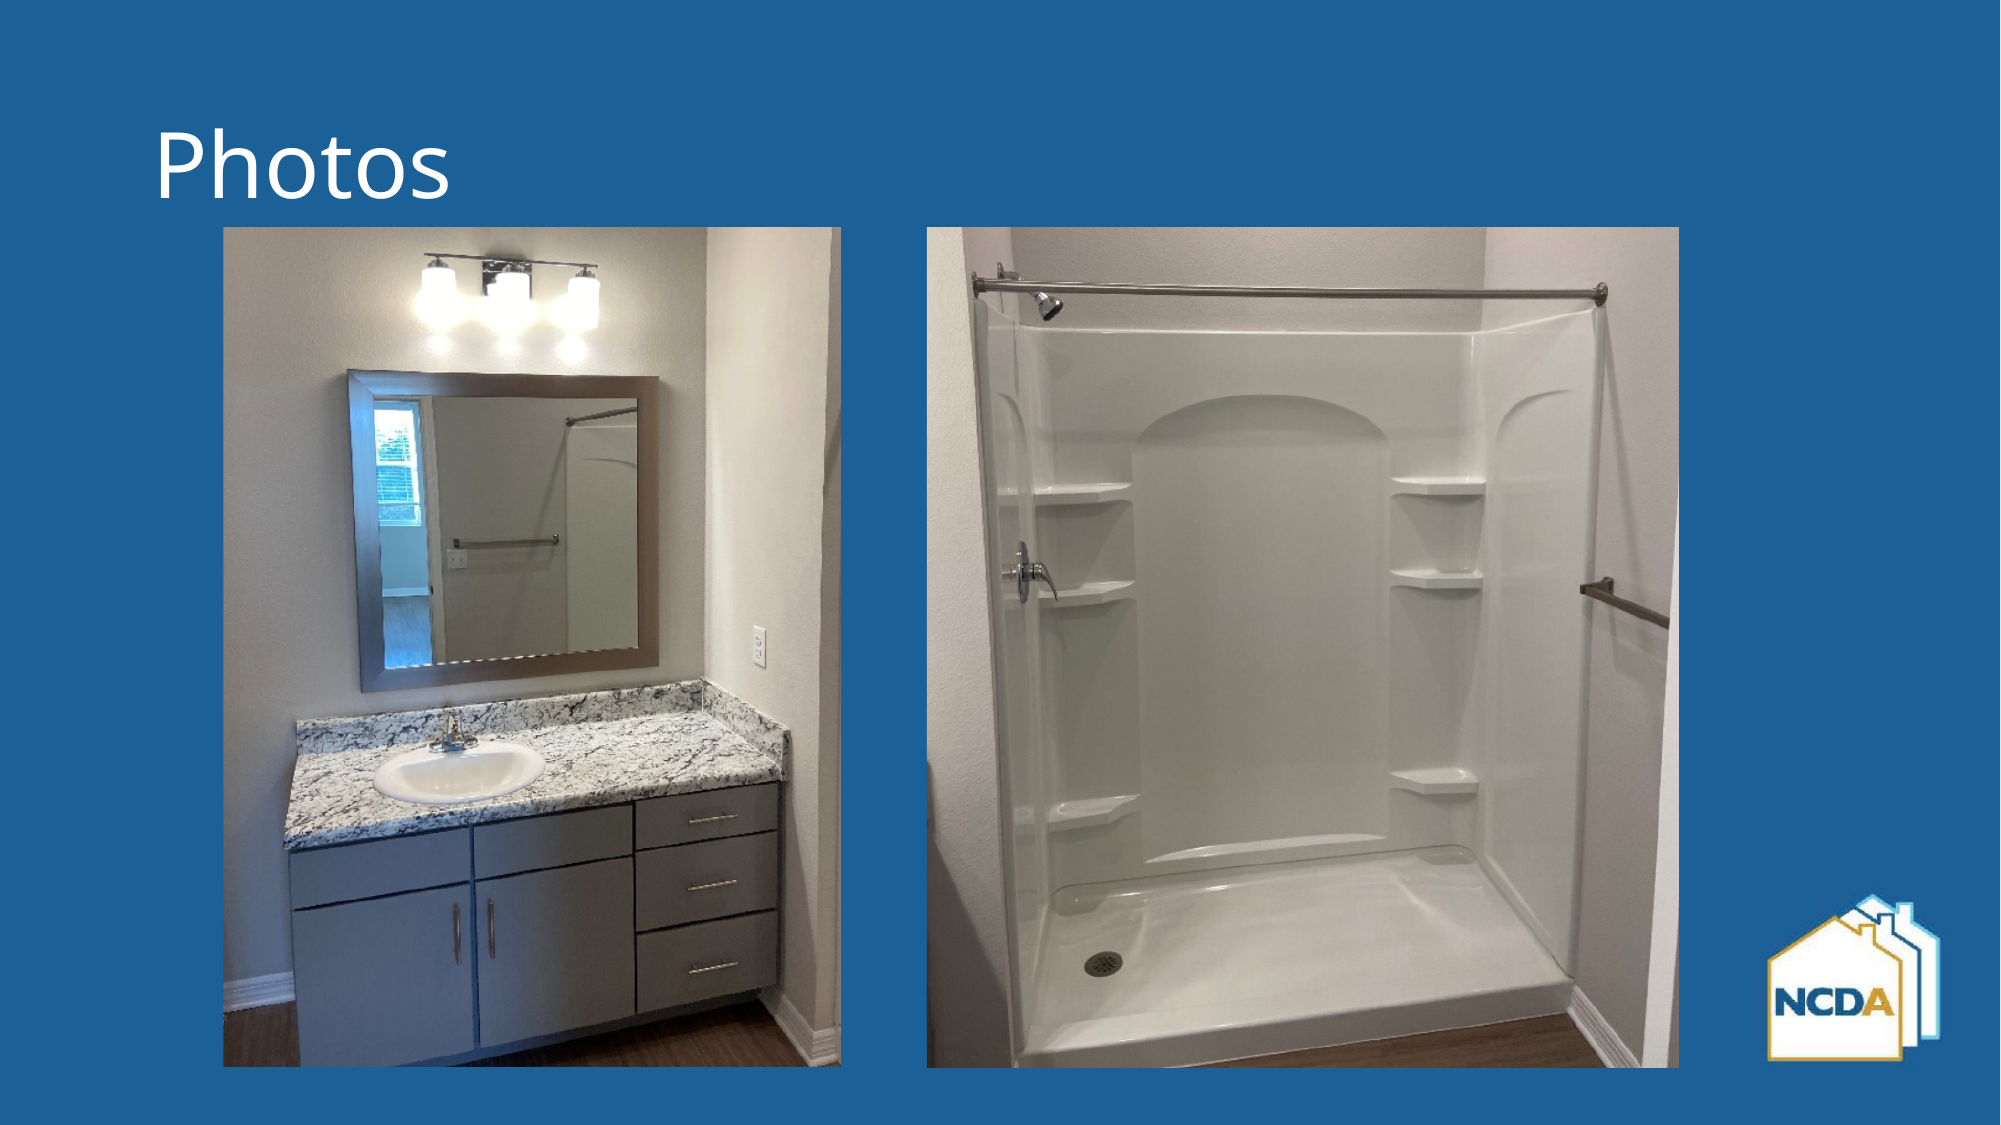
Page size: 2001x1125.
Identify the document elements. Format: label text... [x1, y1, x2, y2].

picture [0, 0, 2001, 1125]
title Photos [137, 59, 1863, 278]
